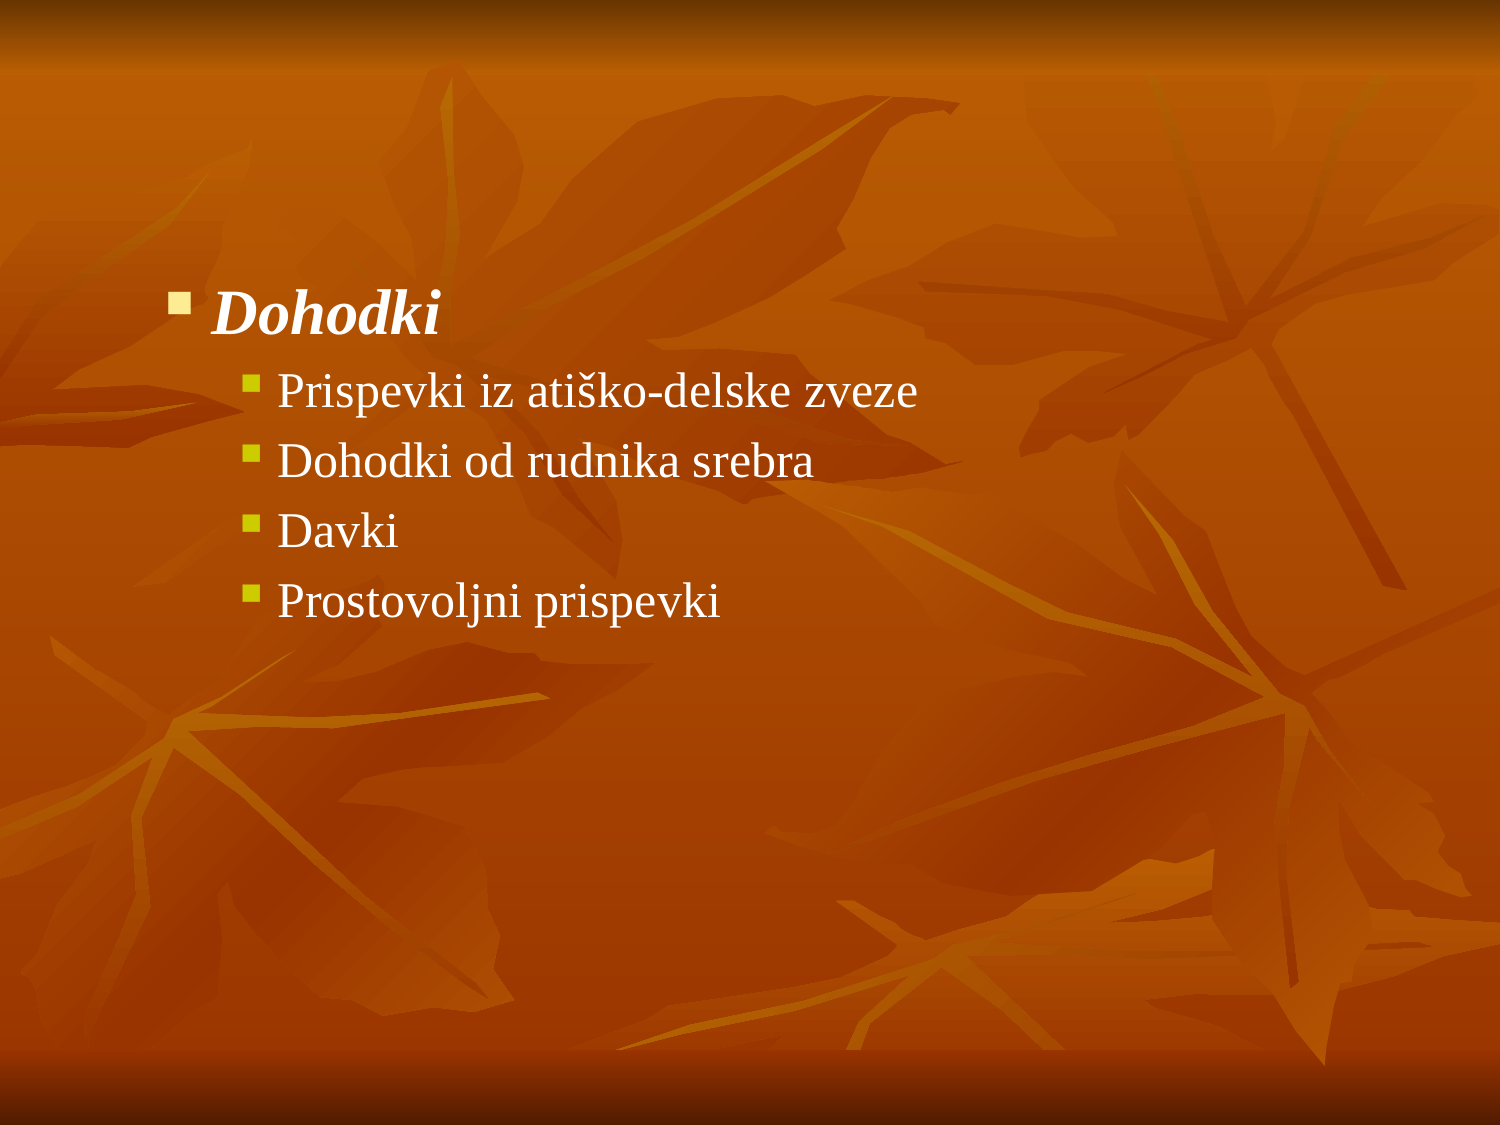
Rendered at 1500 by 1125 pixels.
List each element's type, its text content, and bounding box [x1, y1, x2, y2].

list Dohodki Prispevki iz atiško-delske zveze Dohodki od rudnika srebra Davki Prostovoljni prispevki [75, 262, 1425, 1006]
